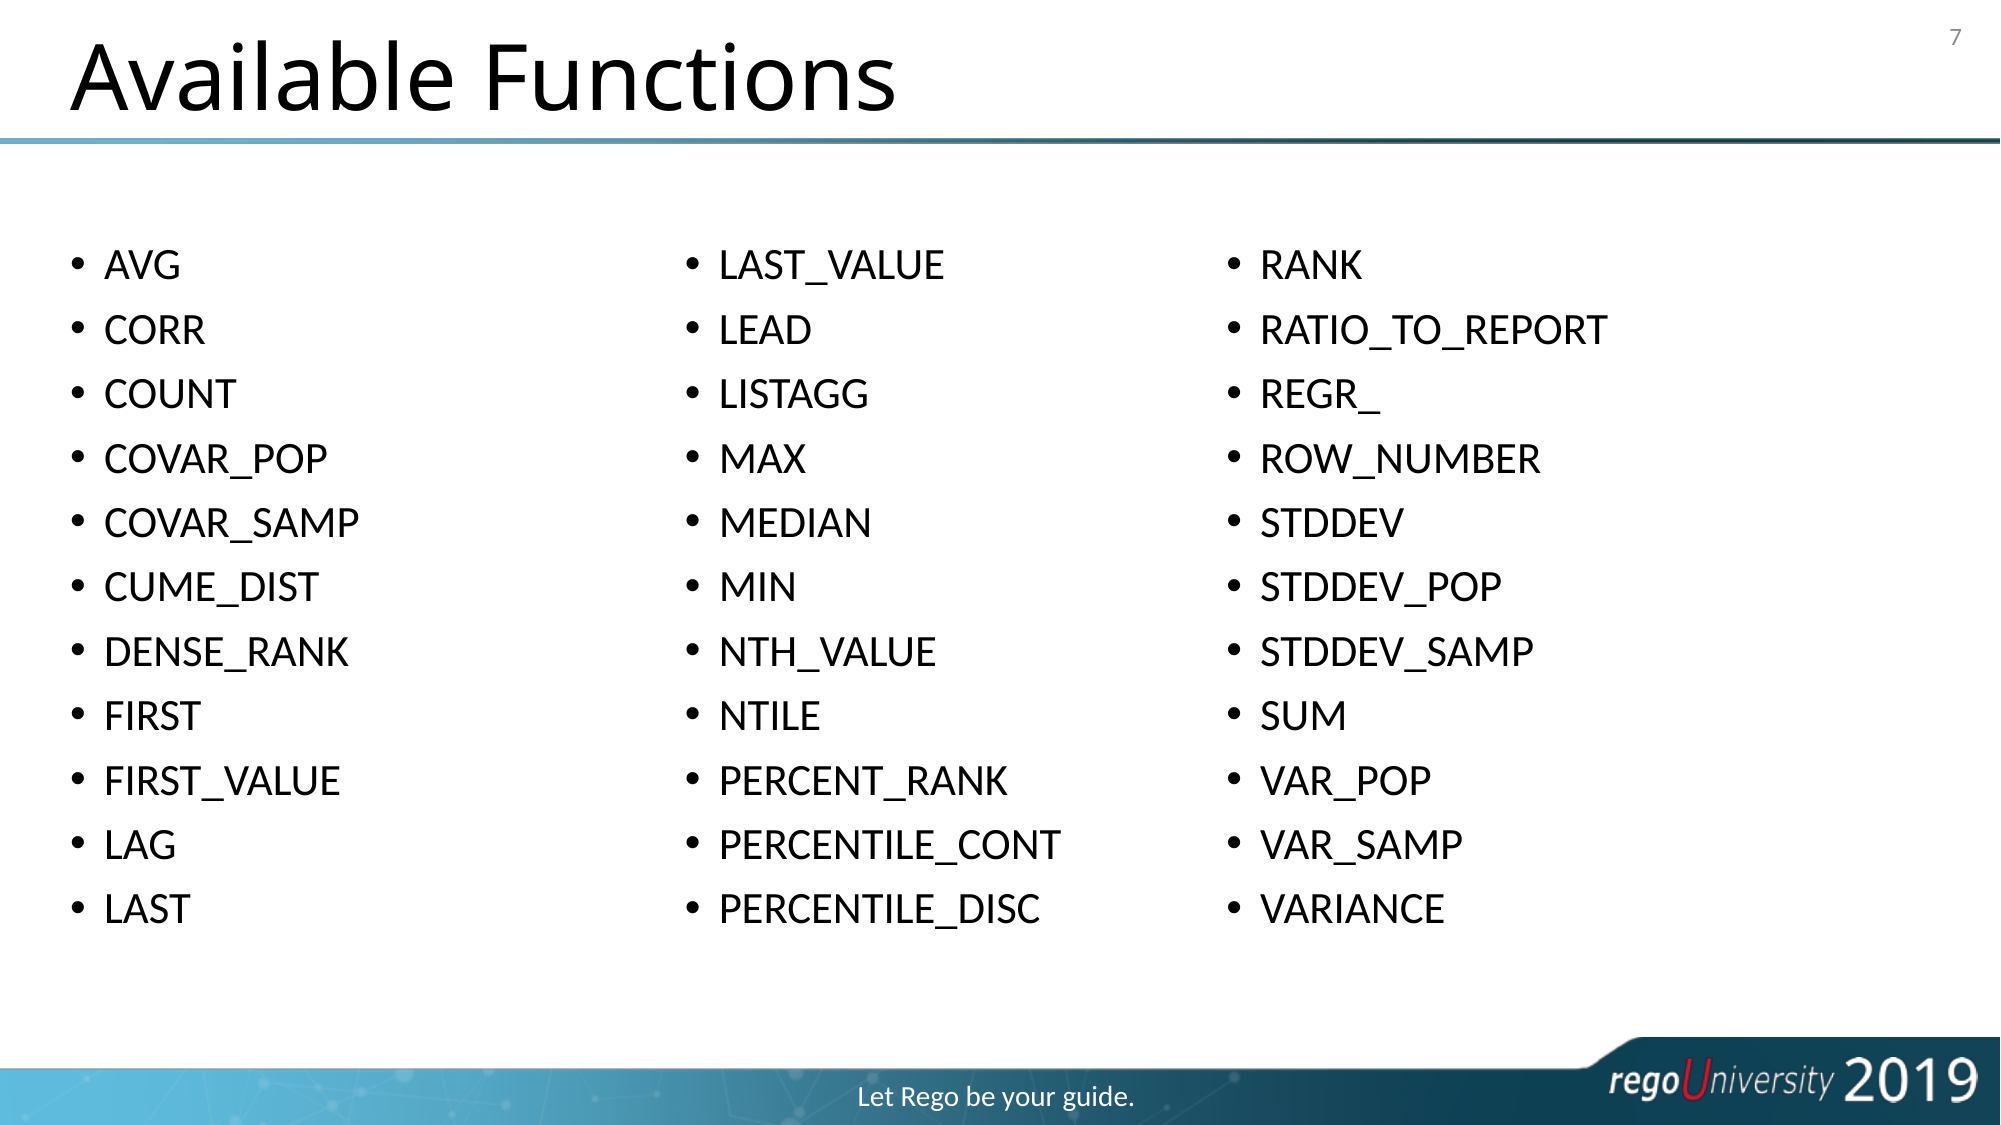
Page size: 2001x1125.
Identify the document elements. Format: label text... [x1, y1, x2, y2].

slide_number 7 [1847, 14, 1977, 57]
footer Let Rego be your guide. [662, 1065, 1338, 1125]
picture [0, 1037, 2000, 1125]
picture [0, 138, 55, 144]
title Available Functions [55, 4, 1819, 157]
list LAST_VALUE LEAD LISTAGG MAX MEDIAN MIN NTH_VALUE NTILE PERCENT_RANK PERCENTILE_CONT PERCENTILE_DISC [669, 233, 1199, 948]
picture [1819, 138, 2000, 144]
list AVG CORR COUNT COVAR_POP COVAR_SAMP CUME_DIST DENSE_RANK FIRST FIRST_VALUE LAG LAST [55, 233, 669, 948]
text_box RANK RATIO_TO_REPORT REGR_ ROW_NUMBER STDDEV STDDEV_POP STDDEV_SAMP SUM VAR_POP VAR_SAMP VARIANCE [1211, 233, 1741, 948]
